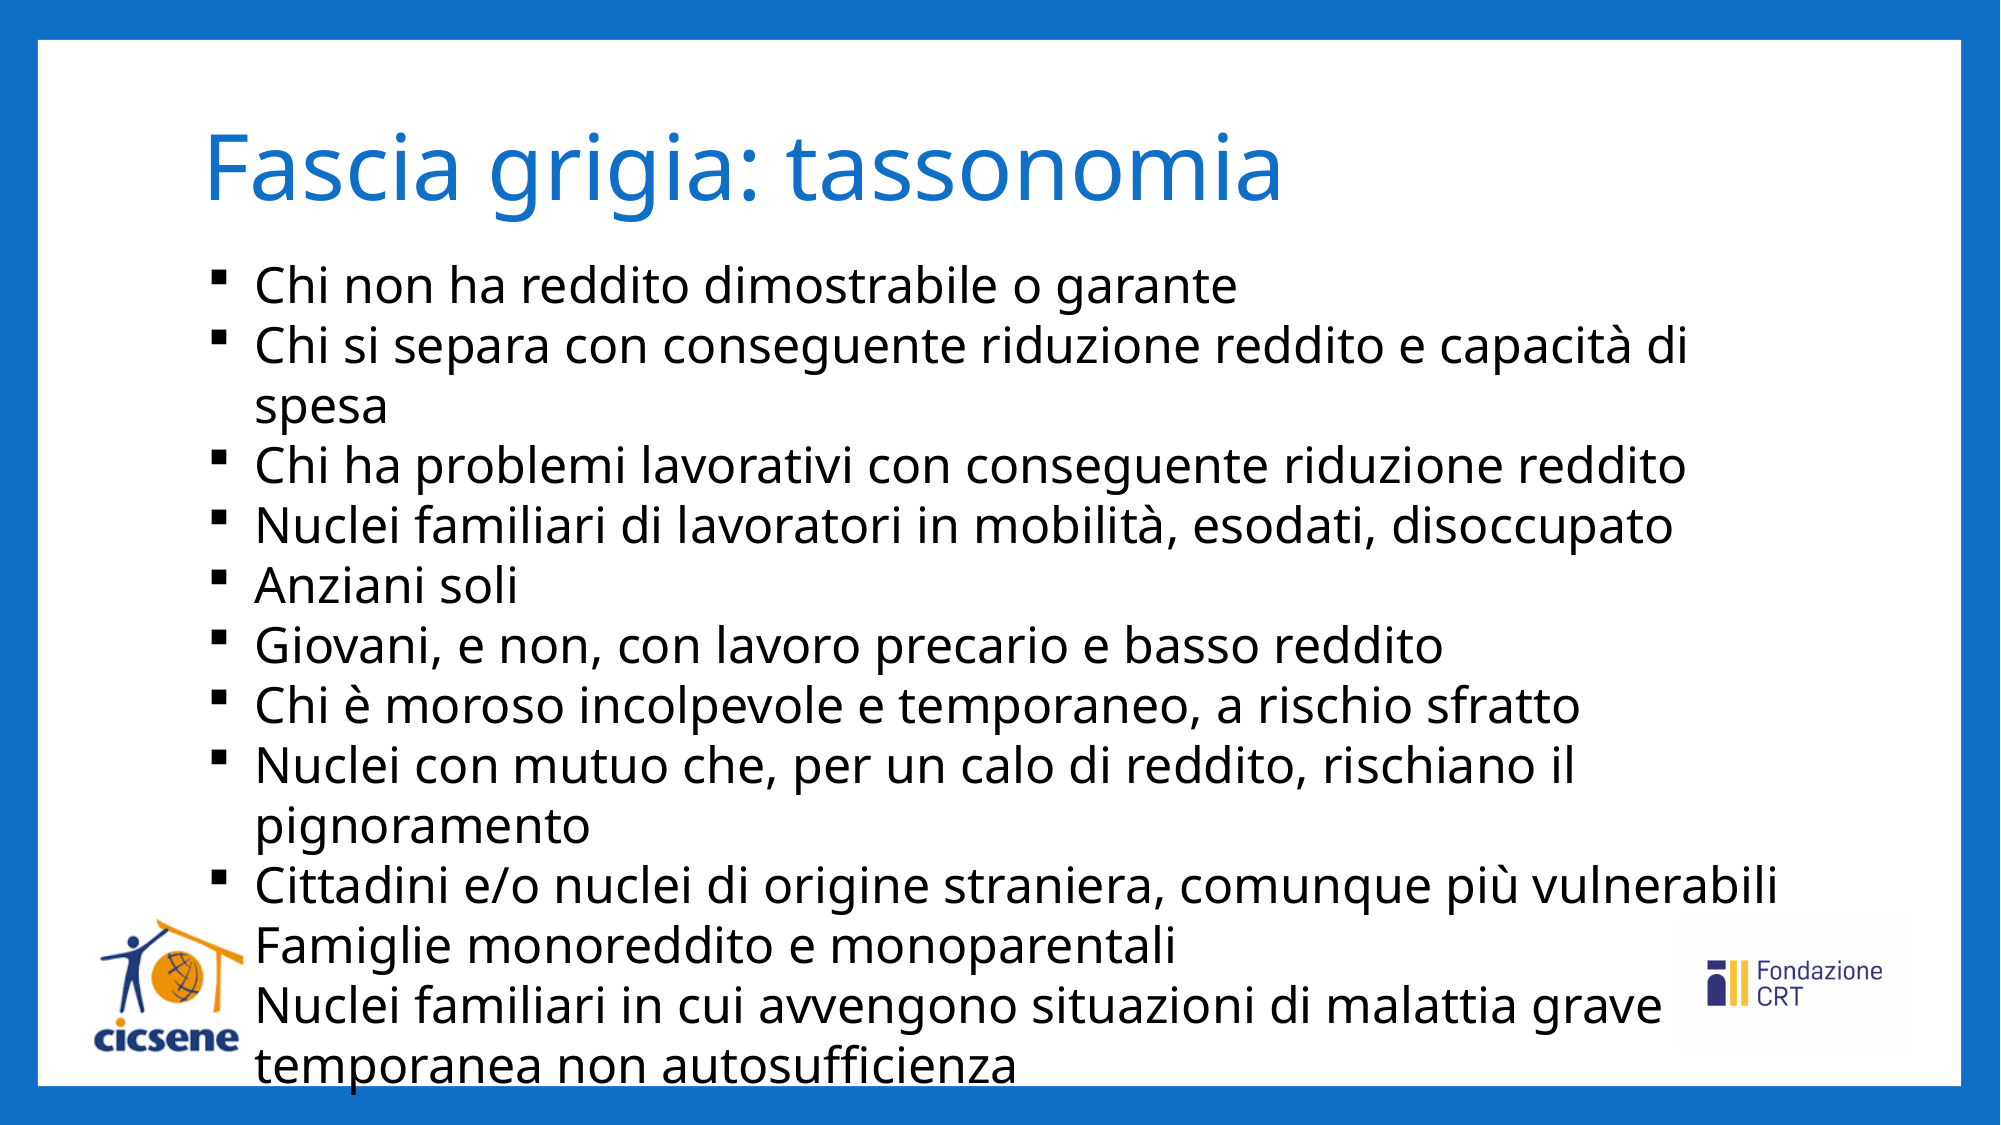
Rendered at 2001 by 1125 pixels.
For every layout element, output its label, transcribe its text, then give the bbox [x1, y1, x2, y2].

picture [1676, 916, 1913, 1050]
text_box Fascia grigia: tassonomia [187, 114, 1808, 337]
text_box Chi non ha reddito dimostrabile o garante Chi si separa con conseguente riduzione reddito e capacità di spesa Chi ha problemi lavorativi con conseguente riduzione reddito Nuclei familiari di lavoratori in mobilità, esodati, disoccupato Anziani soli Giovani, e non, con lavoro precario e basso reddito Chi è moroso incolpevole e temporaneo, a rischio sfratto Nuclei con mutuo che, per un calo di reddito, rischiano il pignoramento Cittadini e/o nuclei di origine straniera, comunque più vulnerabili Famiglie monoreddito e monoparentali Nuclei familiari in cui avvengono situazioni di malattia grave o temporanea non autosufficienza [192, 246, 1808, 1102]
picture [87, 916, 255, 1057]
